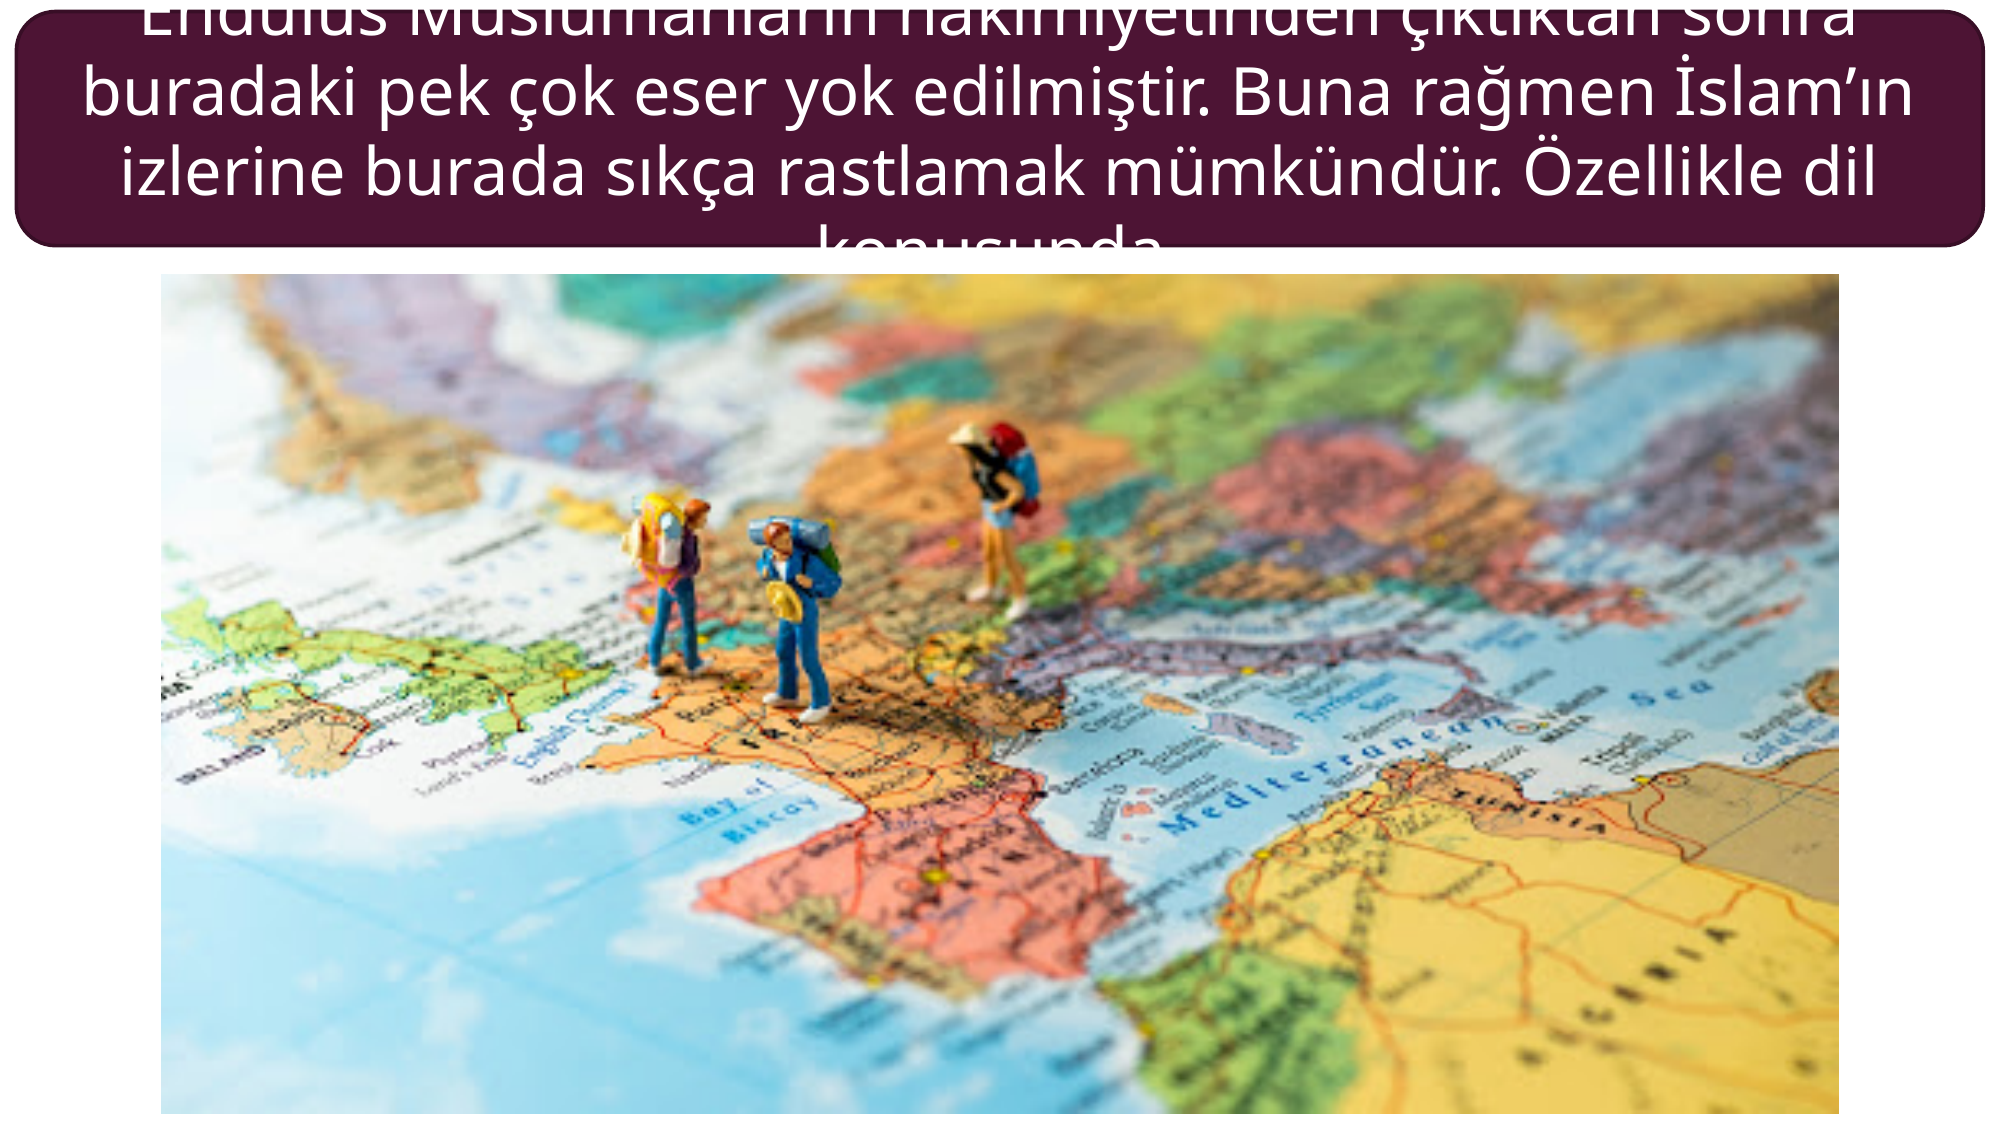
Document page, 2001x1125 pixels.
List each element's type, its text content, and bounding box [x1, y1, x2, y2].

text_box Endülüs Müslümanların hakimiyetinden çıktıktan sonra buradaki pek çok eser yok edilmiştir. Buna rağmen İslam’ın izlerine burada sıkça rastlamak mümkündür. Özellikle dil konusunda. [14, 9, 1986, 248]
picture [160, 274, 1840, 1114]
